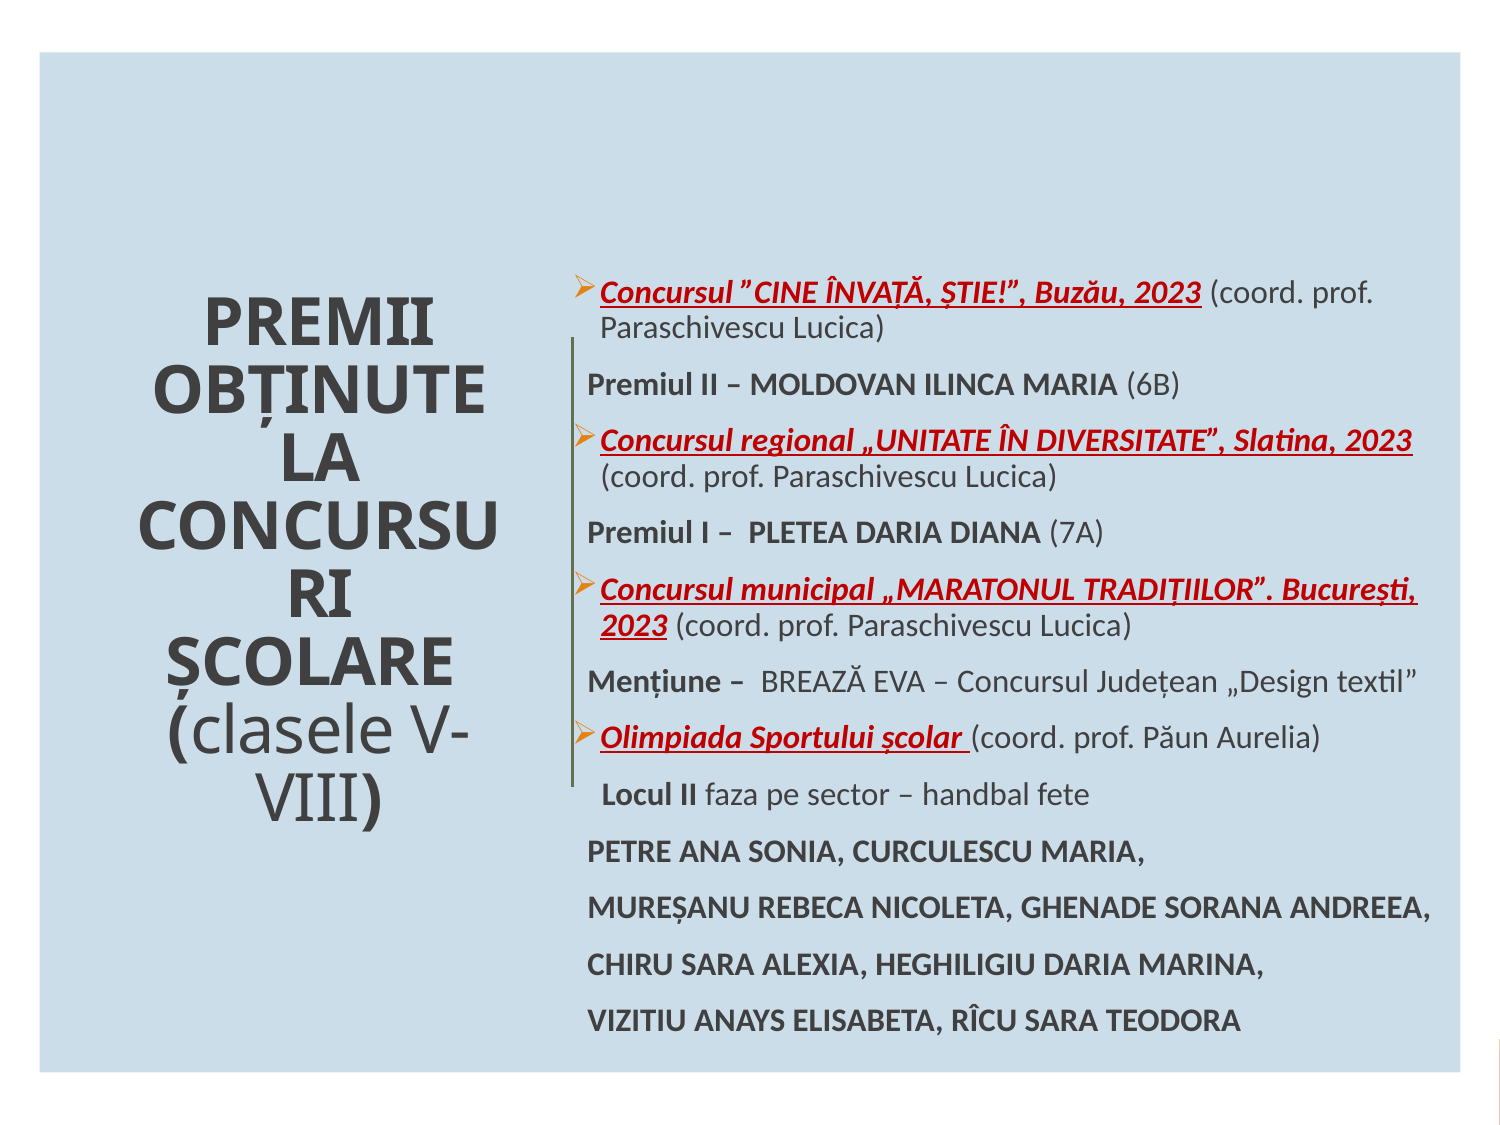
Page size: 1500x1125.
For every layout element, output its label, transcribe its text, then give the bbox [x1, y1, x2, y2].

text_box [0, 0, 1500, 1125]
title PREMII OBȚINUTE LA CONCURSURI ȘCOLARE (clasele V-VIII) [118, 158, 520, 969]
text_box [38, 51, 1462, 1074]
list Concursul ”CINE ÎNVAȚĂ, ȘTIE!”, Buzău, 2023 (coord. prof. Paraschivescu Lucica) Premiul II – MOLDOVAN ILINCA MARIA (6B) Concursul regional „UNITATE ÎN DIVERSITATE”, Slatina, 2023 (coord. prof. Paraschivescu Lucica) Premiul I – PLETEA DARIA DIANA (7A) Concursul municipal „MARATONUL TRADIȚIILOR”. București, 2023 (coord. prof. Paraschivescu Lucica) Mențiune – BREAZĂ EVA – Concursul Județean „Design textil” Olimpiada Sportului școlar (coord. prof. Păun Aurelia) Locul II faza pe sector – handbal fete PETRE ANA SONIA, CURCULESCU MARIA, MUREȘANU REBECA NICOLETA, GHENADE SORANA ANDREEA, CHIRU SARA ALEXIA, HEGHILIGIU DARIA MARINA, VIZITIU ANAYS ELISABETA, RÎCU SARA TEODORA [572, 62, 1438, 1113]
